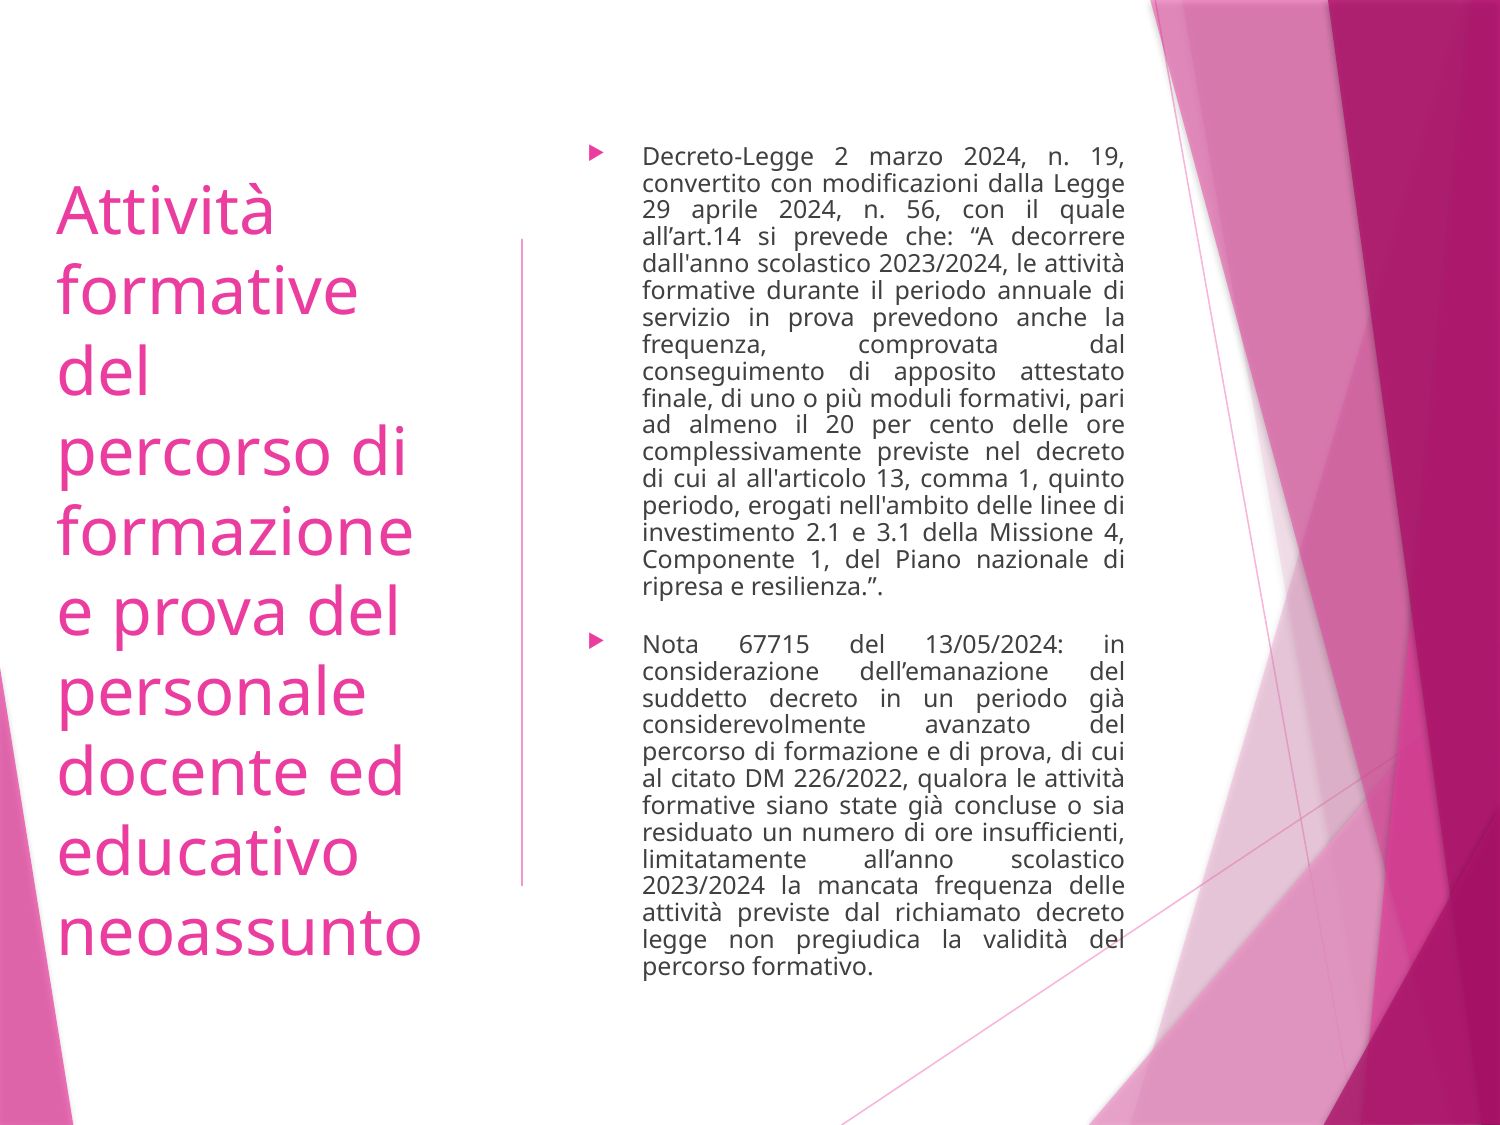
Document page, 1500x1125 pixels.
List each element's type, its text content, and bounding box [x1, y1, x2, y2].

list Decreto-Legge 2 marzo 2024, n. 19, convertito con modificazioni dalla Legge 29 aprile 2024, n. 56, con il quale all’art.14 si prevede che: “A decorrere dall'anno scolastico 2023/2024, le attività formative durante il periodo annuale di servizio in prova prevedono anche la frequenza, comprovata dal conseguimento di apposito attestato finale, di uno o più moduli formativi, pari ad almeno il 20 per cento delle ore complessivamente previste nel decreto di cui al all'articolo 13, comma 1, quinto periodo, erogati nell'ambito delle linee di investimento 2.1 e 3.1 della Missione 4, Componente 1, del Piano nazionale di ripresa e resilienza.”. Nota 67715 del 13/05/2024: in considerazione dell’emanazione del suddetto decreto in un periodo già considerevolmente avanzato del percorso di formazione e di prova, di cui al citato DM 226/2022, qualora le attività formative siano state già concluse o sia residuato un numero di ore insufficienti, limitatamente all’anno scolastico 2023/2024 la mancata frequenza delle attività previste dal richiamato decreto legge non pregiudica la validità del percorso formativo. [572, 133, 1141, 991]
title Attività formative del percorso di formazione e prova del personale docente ed educativo neoassunto [41, 140, 456, 998]
